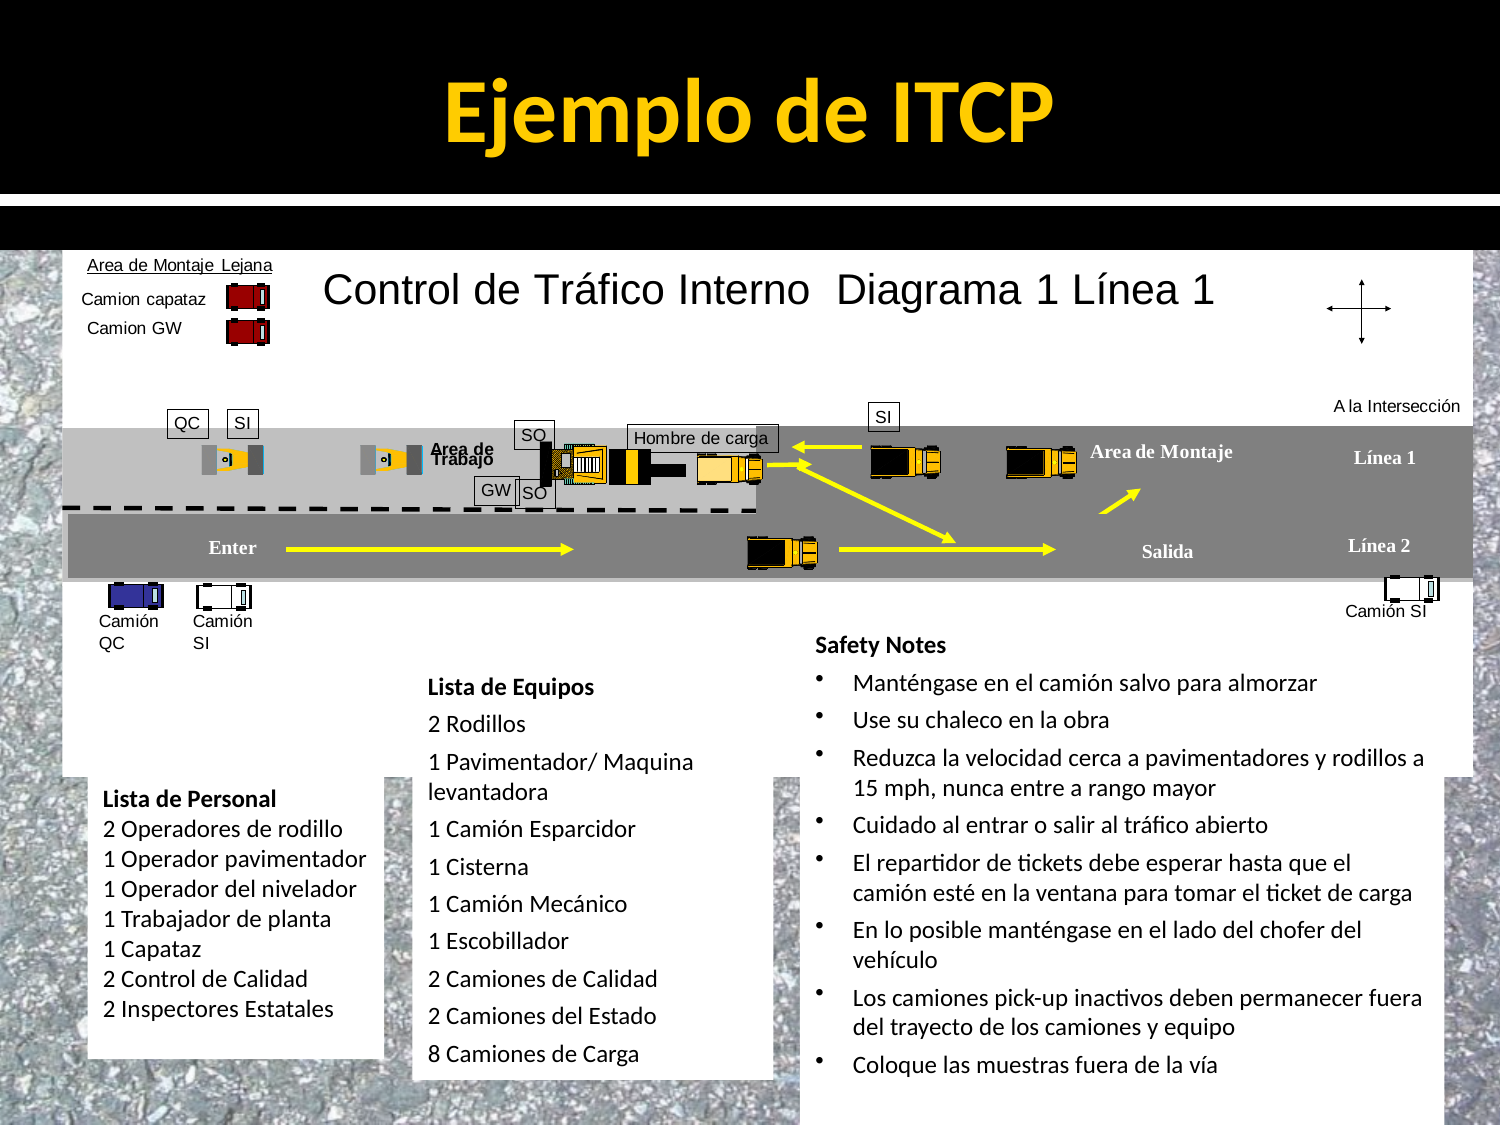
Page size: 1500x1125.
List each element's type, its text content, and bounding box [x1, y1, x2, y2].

title Ejemplo de ITCP [75, 24, 1425, 188]
text_box Lista de Personal 2 Operadores de rodillo 1 Operador pavimentador 1 Operador del nivelador 1 Trabajador de planta 1 Capataz 2 Control de Calidad 2 Inspectores Estatales [87, 786, 385, 1060]
text_box Lista de Equipos 2 Rodillos 1 Pavimentador/ Maquina levantadora 1 Camión Esparcidor 1 Cisterna 1 Camión Mecánico 1 Escobillador 2 Camiones de Calidad 2 Camiones del Estado 8 Camiones de Carga [412, 786, 774, 1080]
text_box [62, 249, 1473, 778]
text_box Safety Notes Manténgase en el camión salvo para almorzar Use su chaleco en la obra Reduzca la velocidad cerca a pavimentadores y rodillos a 15 mph, nunca entre a rango mayor Cuidado al entrar o salir al tráfico abierto El repartidor de tickets debe esperar hasta que el camión esté en la ventana para tomar el ticket de carga En lo posible manténgase en el lado del chofer del vehículo Los camiones pick-up inactivos deben permanecer fuera del trayecto de los camiones y equipo Coloque las muestras fuera de la vía [799, 786, 1445, 1125]
